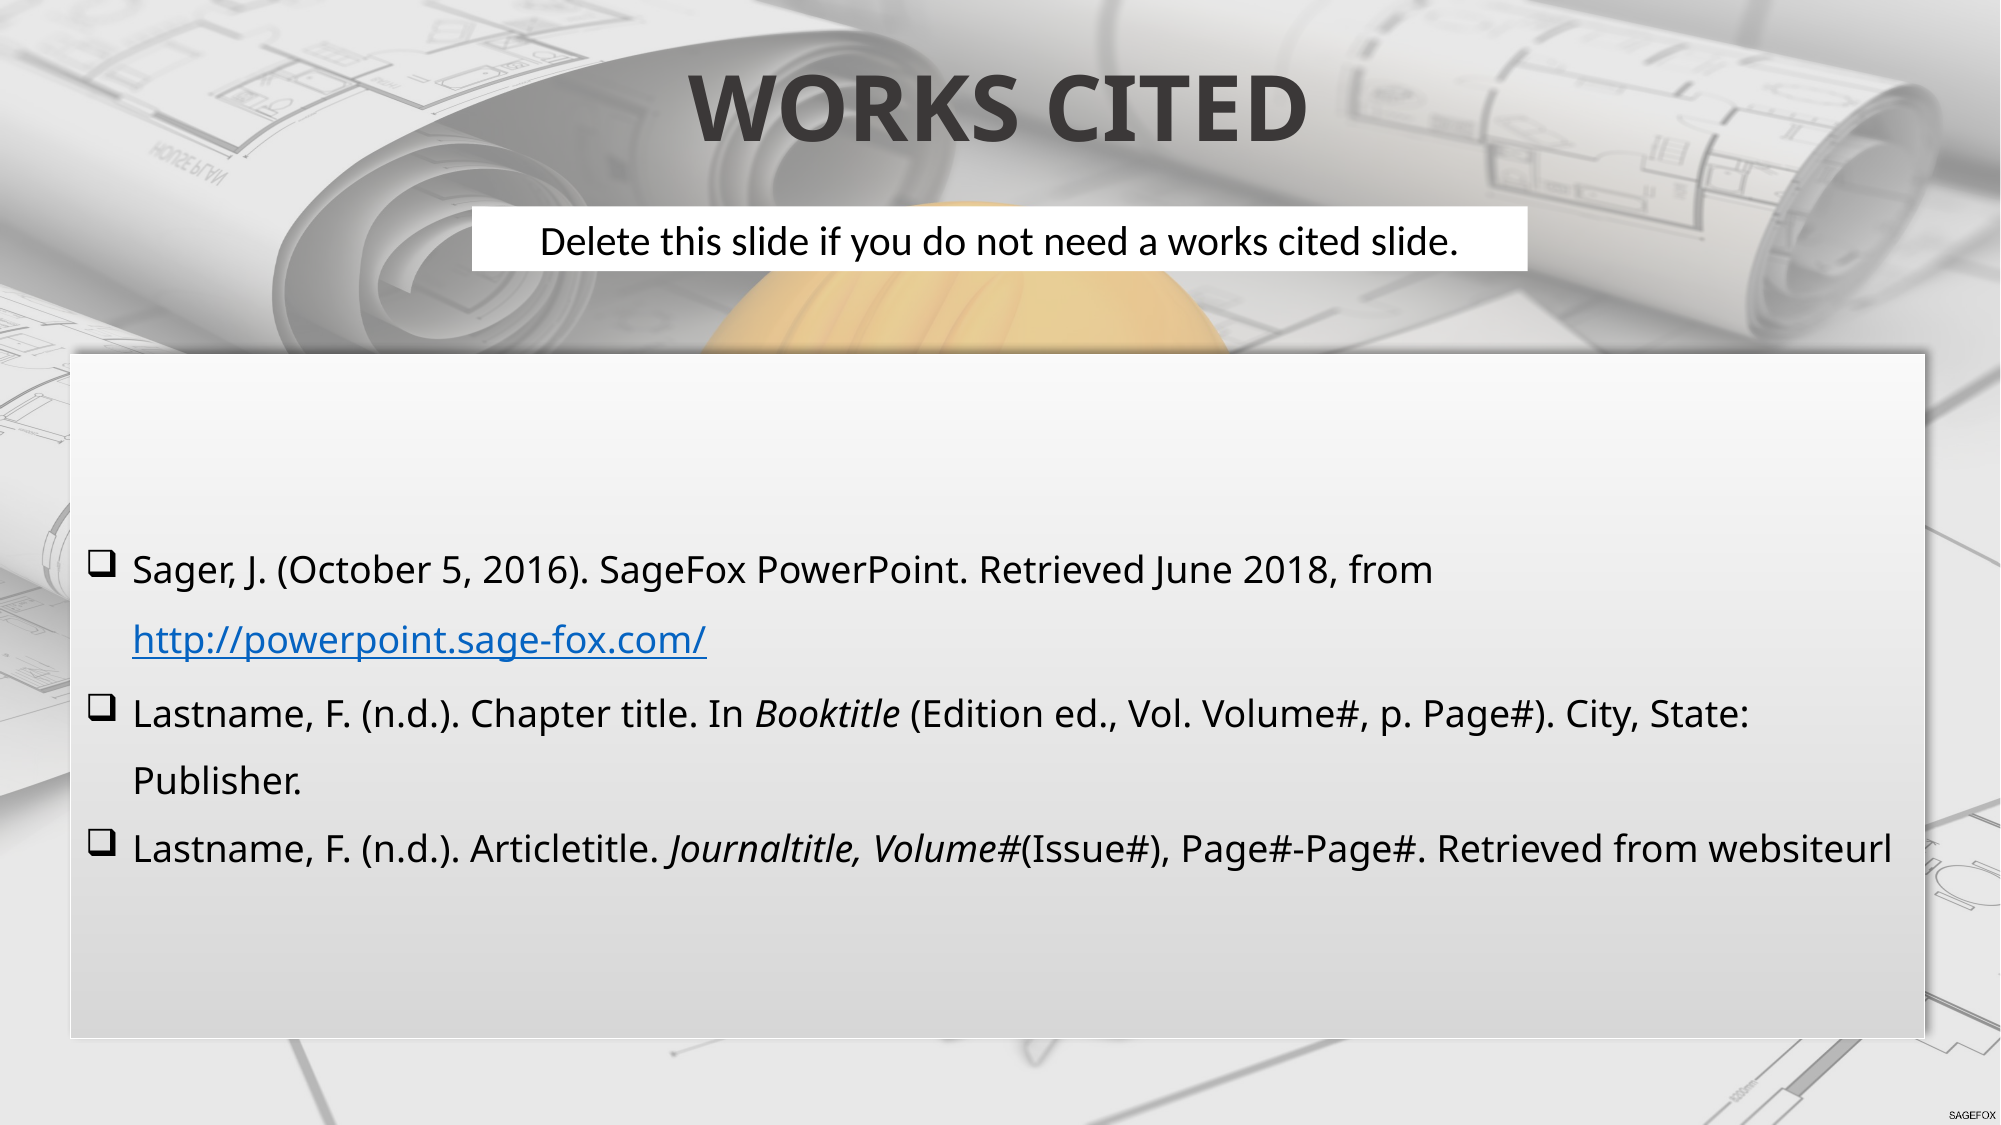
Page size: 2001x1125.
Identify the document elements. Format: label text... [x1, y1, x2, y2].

picture [1925, 0, 2001, 1125]
text_box Delete this slide if you do not need a works cited slide. [472, 206, 1528, 272]
text_box Sager, J. (October 5, 2016). SageFox PowerPoint. Retrieved June 2018, from http://powerpoint.sage-fox.com/ Lastname, F. (n.d.). Chapter title. In Booktitle (Edition ed., Vol. Volume#, p. Page#). City, State: Publisher. Lastname, F. (n.d.). Articletitle. Journaltitle, Volume#(Issue#), Page#-Page#. Retrieved from websiteurl [70, 354, 1925, 1039]
text_box WORKS CITED [548, 42, 1452, 167]
